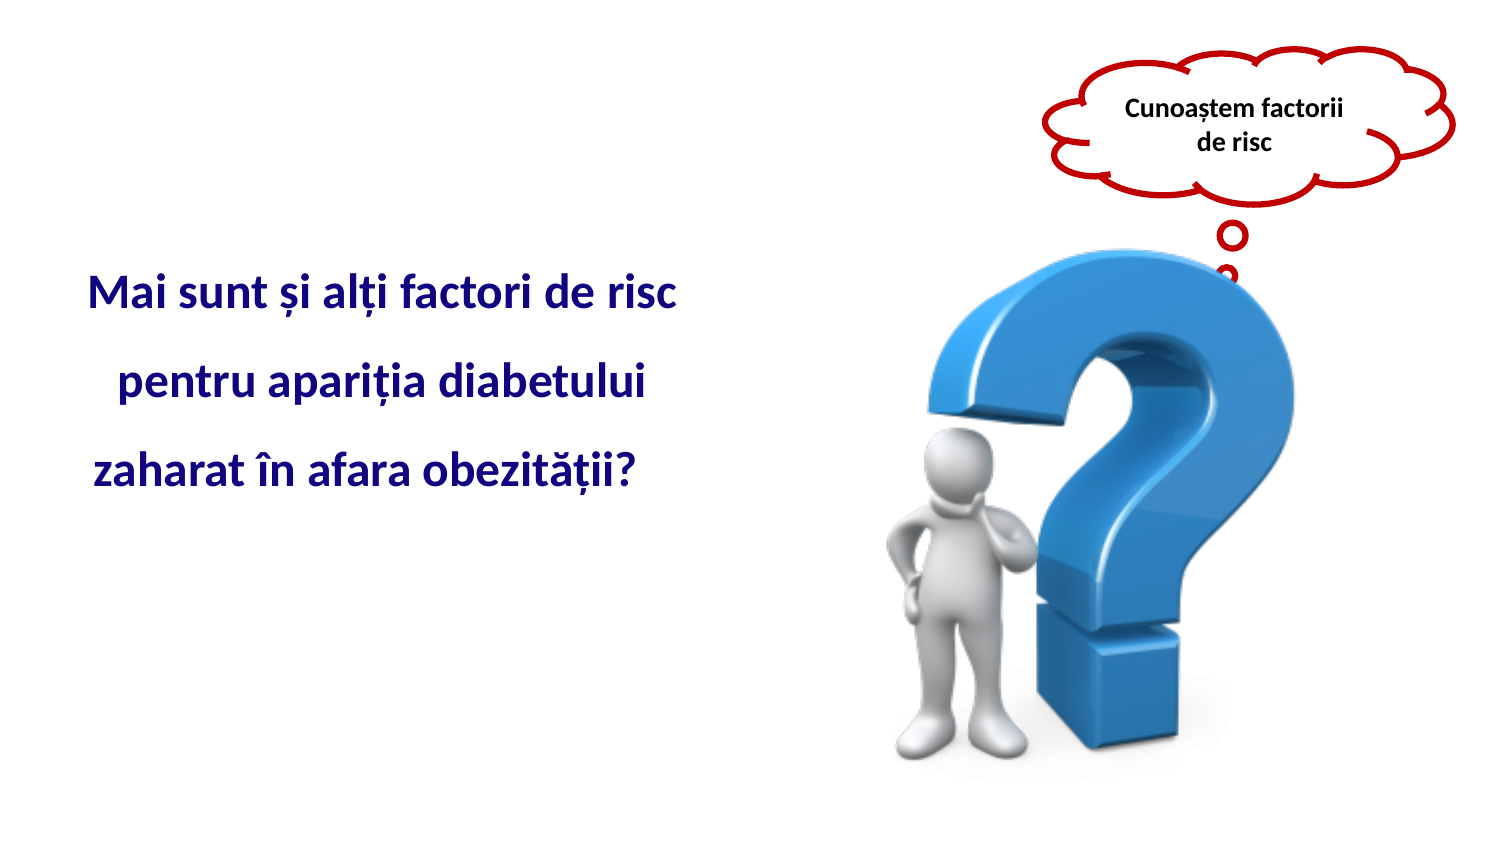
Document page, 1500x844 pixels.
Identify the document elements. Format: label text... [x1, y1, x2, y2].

text_box Cunoaștem factorii de risc [1042, 47, 1455, 184]
title Mai sunt și alți factori de risc pentru apariția diabetului zaharat în afara obezității? [62, 207, 703, 519]
picture [749, 185, 1389, 824]
